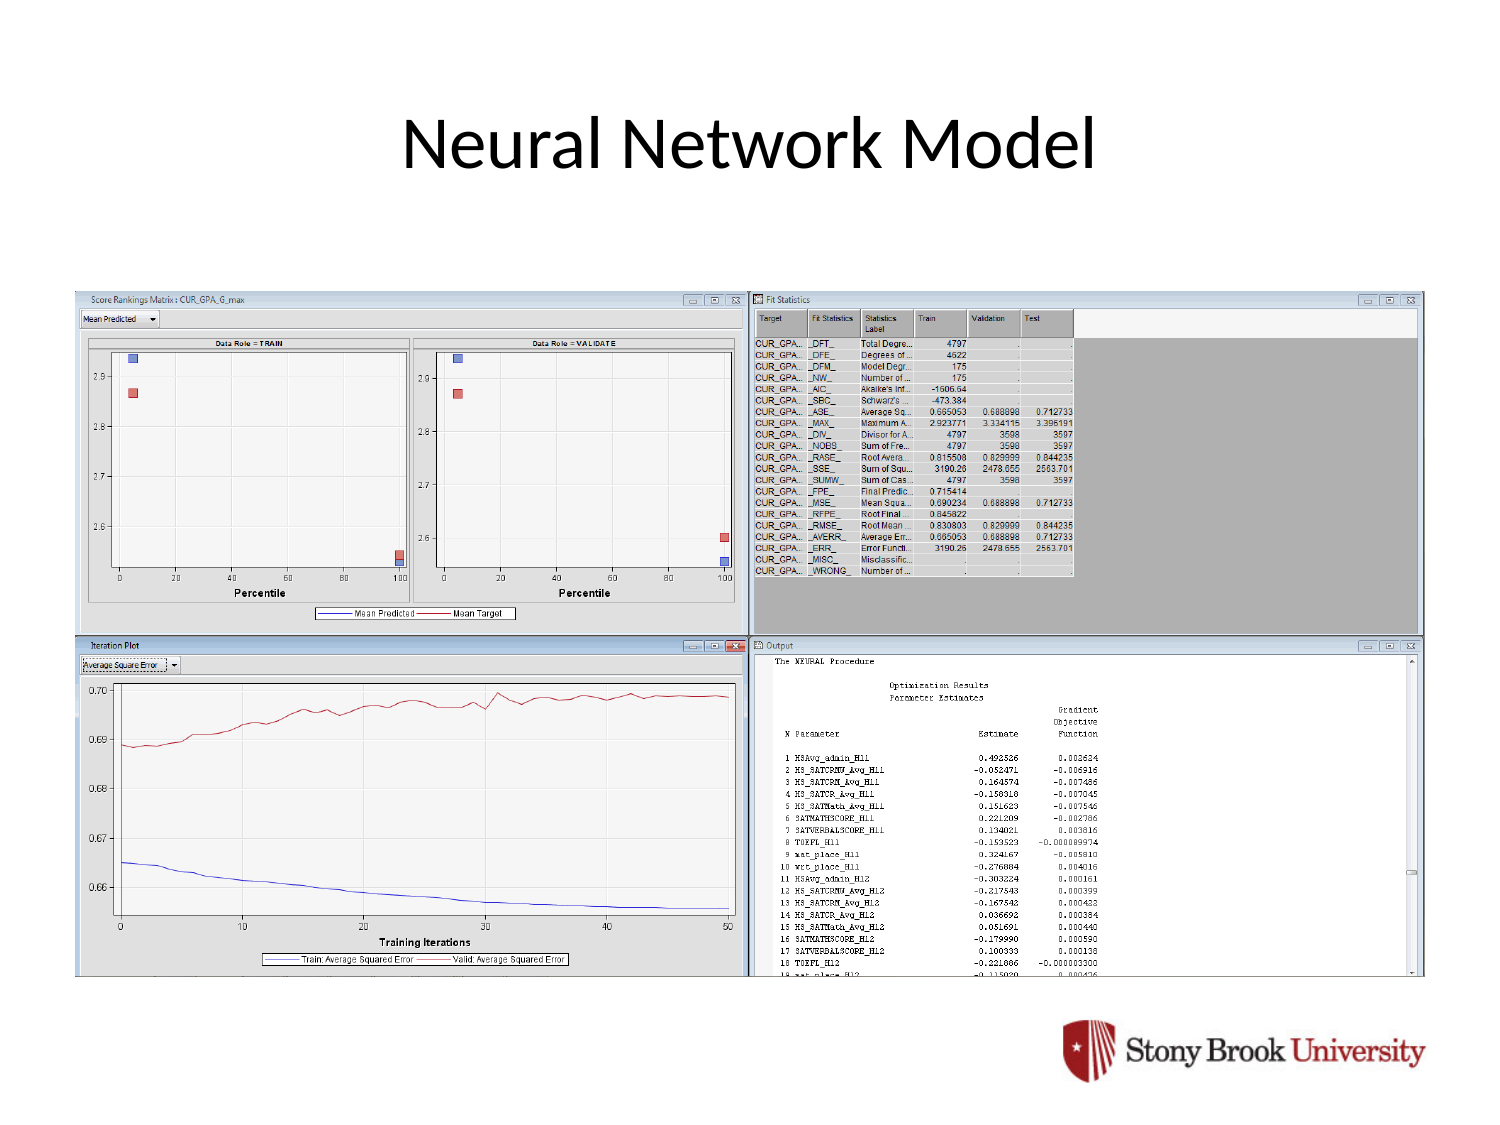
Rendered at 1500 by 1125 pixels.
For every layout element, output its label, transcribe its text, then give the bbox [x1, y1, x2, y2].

title Neural Network Model [75, 45, 1425, 233]
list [74, 290, 1426, 977]
picture [1062, 1019, 1427, 1084]
